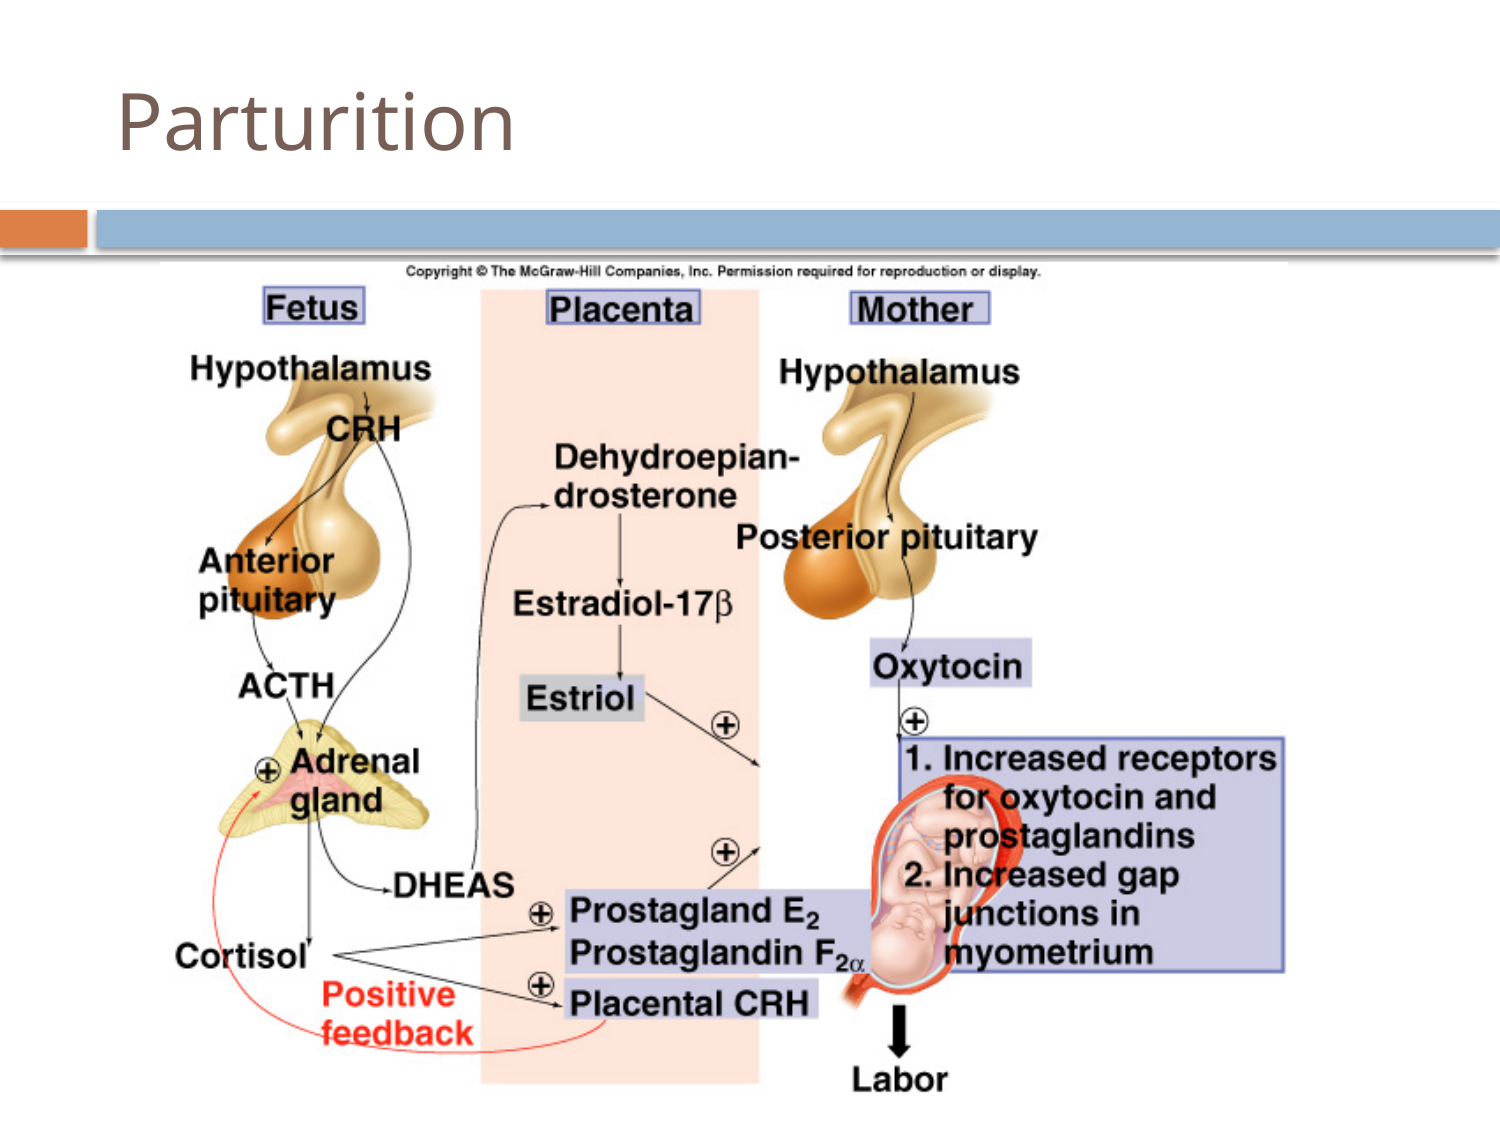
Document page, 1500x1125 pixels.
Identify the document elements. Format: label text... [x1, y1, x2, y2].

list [160, 262, 1288, 1108]
title Parturition [100, 37, 1438, 200]
